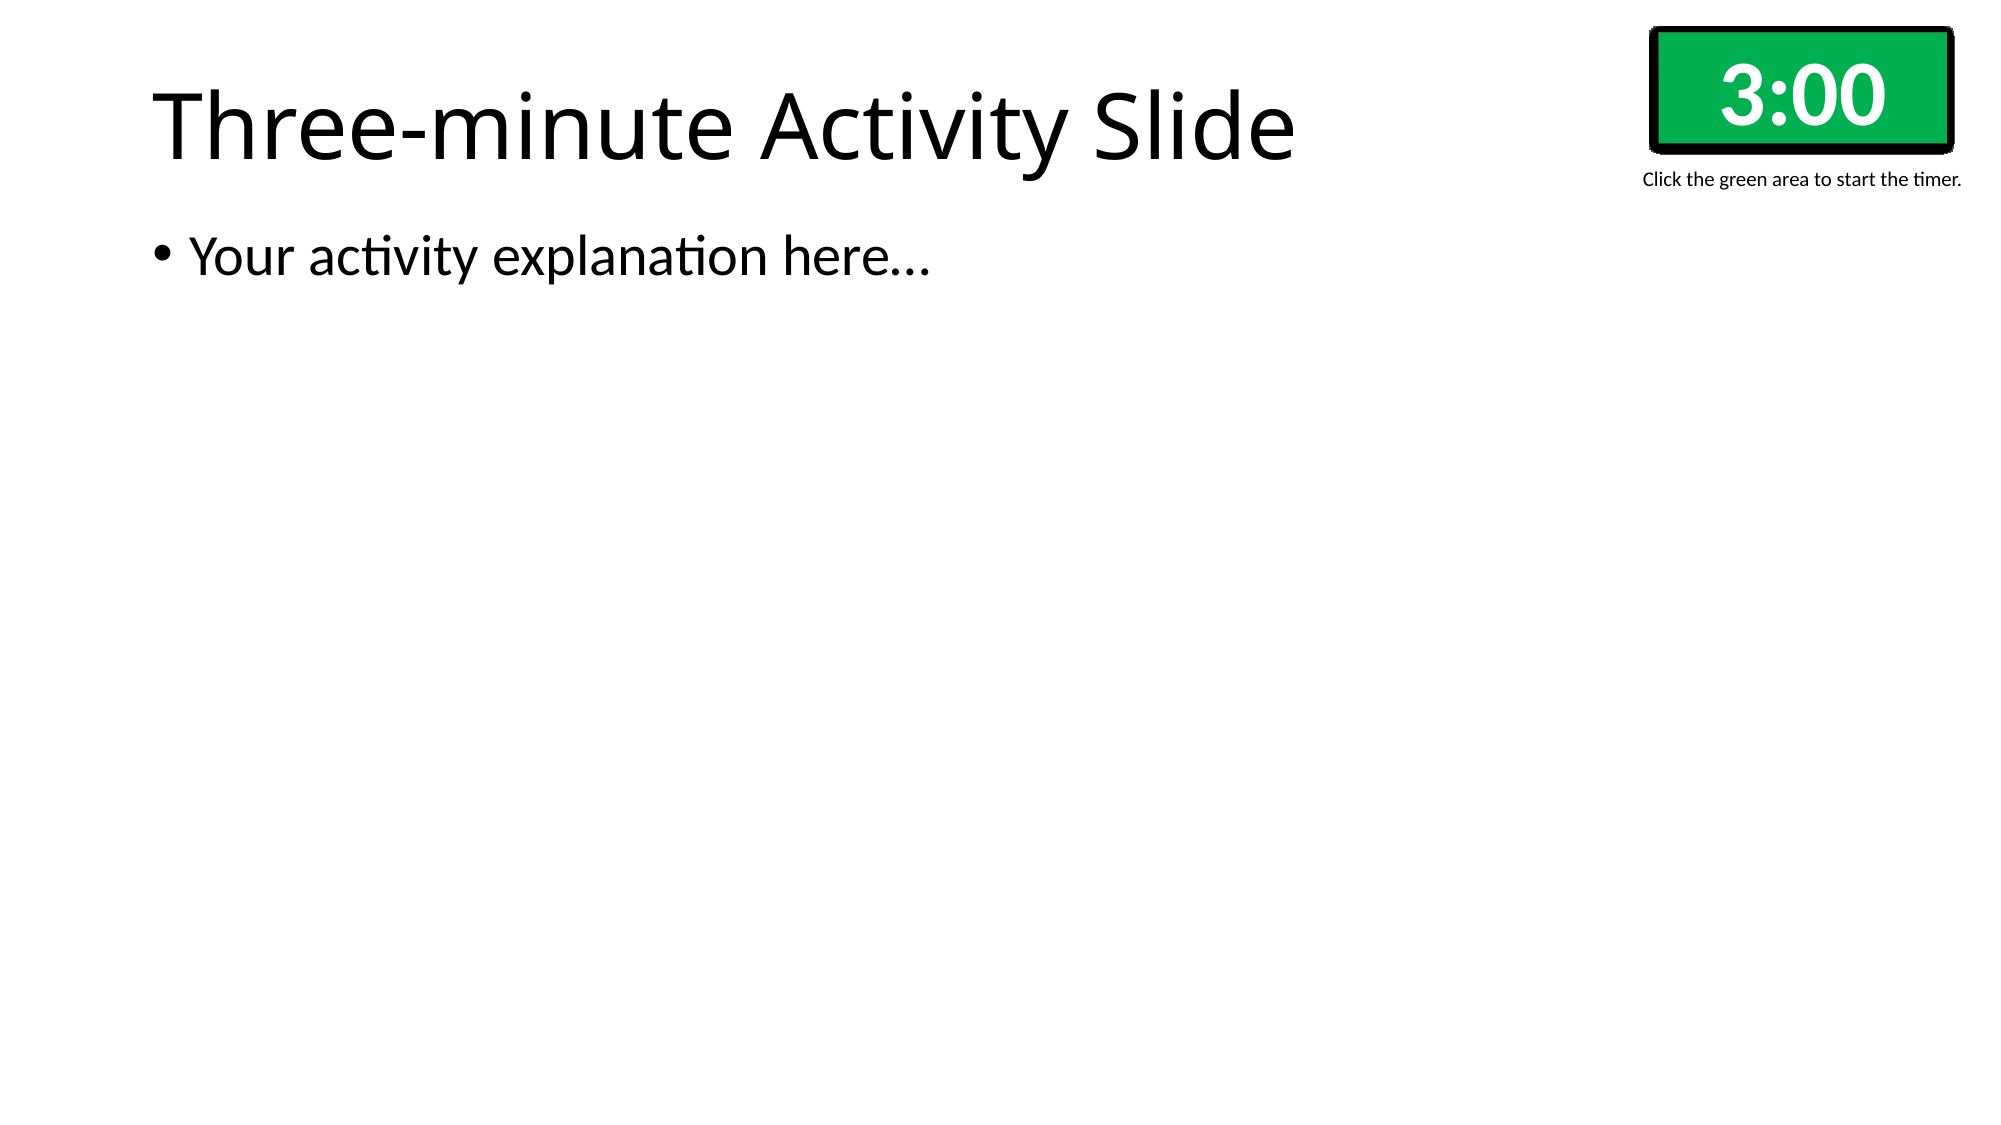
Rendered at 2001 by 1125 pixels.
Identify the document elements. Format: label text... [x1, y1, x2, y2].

text_box Click the green area to start the timer. [1605, 158, 2000, 199]
title Three-minute Activity Slide [137, 59, 1606, 199]
text_box 3:00 [1658, 32, 1947, 144]
list Your activity explanation here… [137, 217, 1863, 1014]
